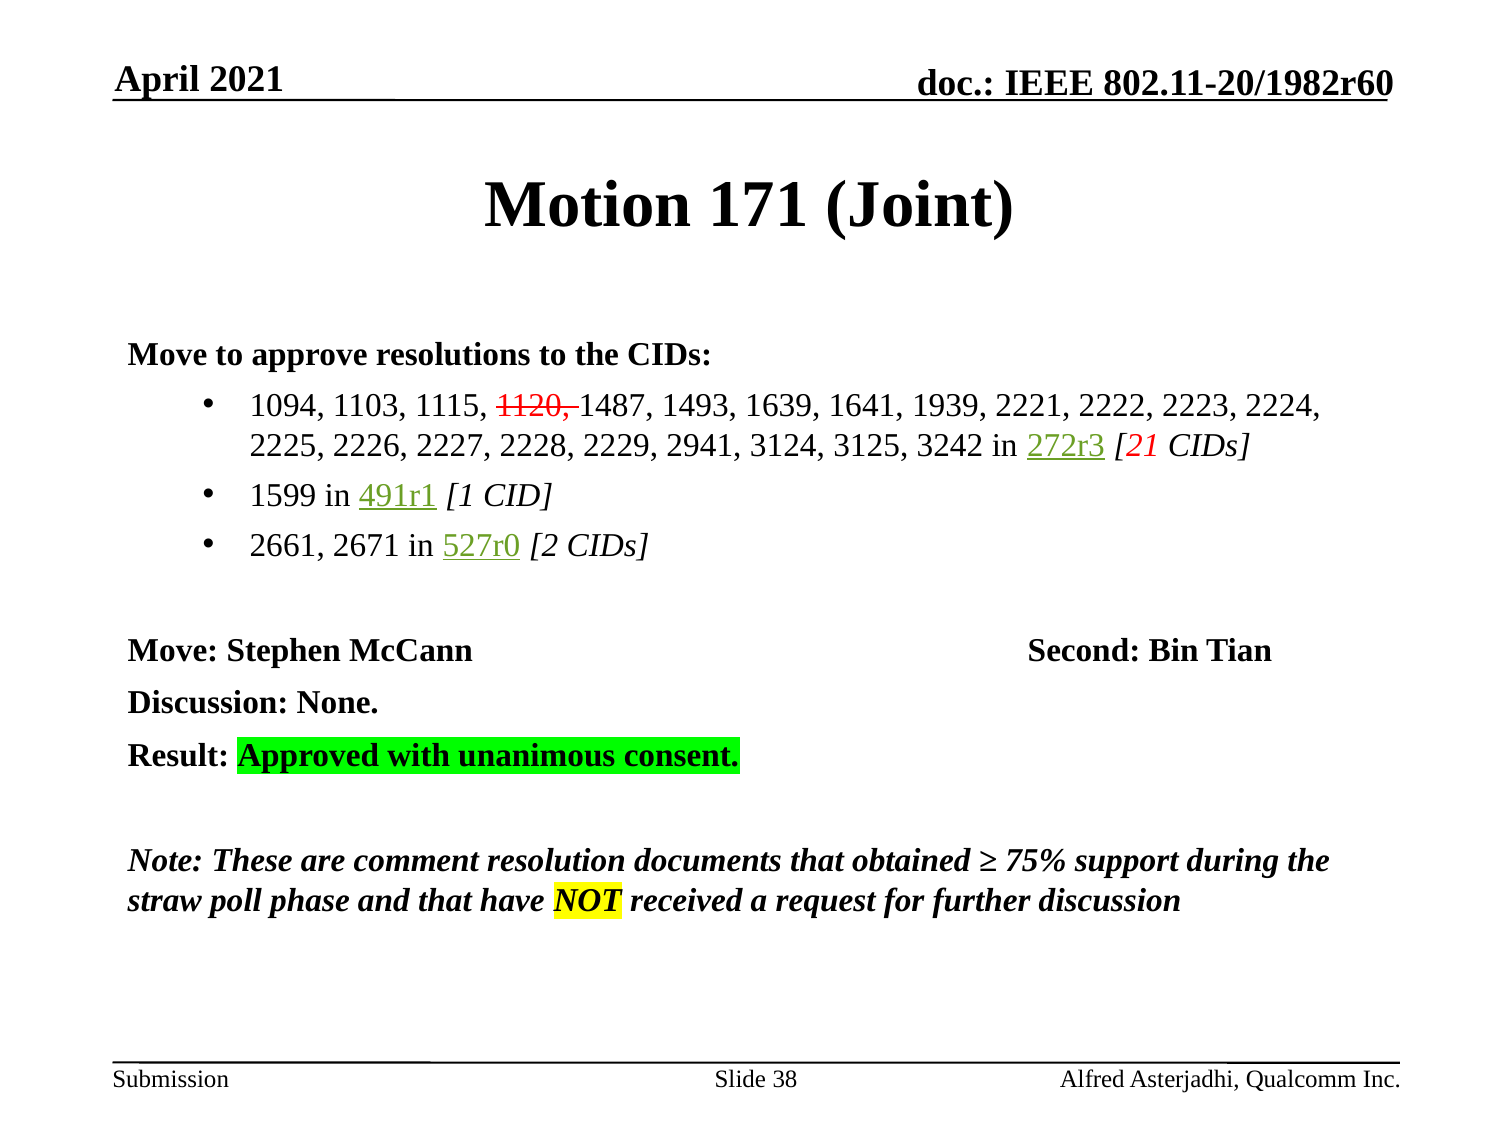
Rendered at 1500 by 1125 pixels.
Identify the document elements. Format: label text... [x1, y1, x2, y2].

footer Alfred Asterjadhi, Qualcomm Inc. [878, 1061, 1402, 1093]
list Move to approve resolutions to the CIDs: 1094, 1103, 1115, 1120, 1487, 1493, 1639, 1641, 1939, 2221, 2222, 2223, 2224, 2225, 2226, 2227, 2228, 2229, 2941, 3124, 3125, 3242 in 272r3 [21 CIDs] 1599 in 491r1 [1 CID] 2661, 2671 in 527r0 [2 CIDs] Move: Stephen McCann Second: Bin Tian Discussion: None. Result: Approved with unanimous consent. Note: These are comment resolution documents that obtained ≥ 75% support during the straw poll phase and that have NOT received a request for further discussion [112, 324, 1388, 1000]
title Motion 171 (Joint) [112, 112, 1388, 288]
slide_number Slide 38 [712, 1061, 800, 1123]
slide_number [114, 54, 423, 100]
